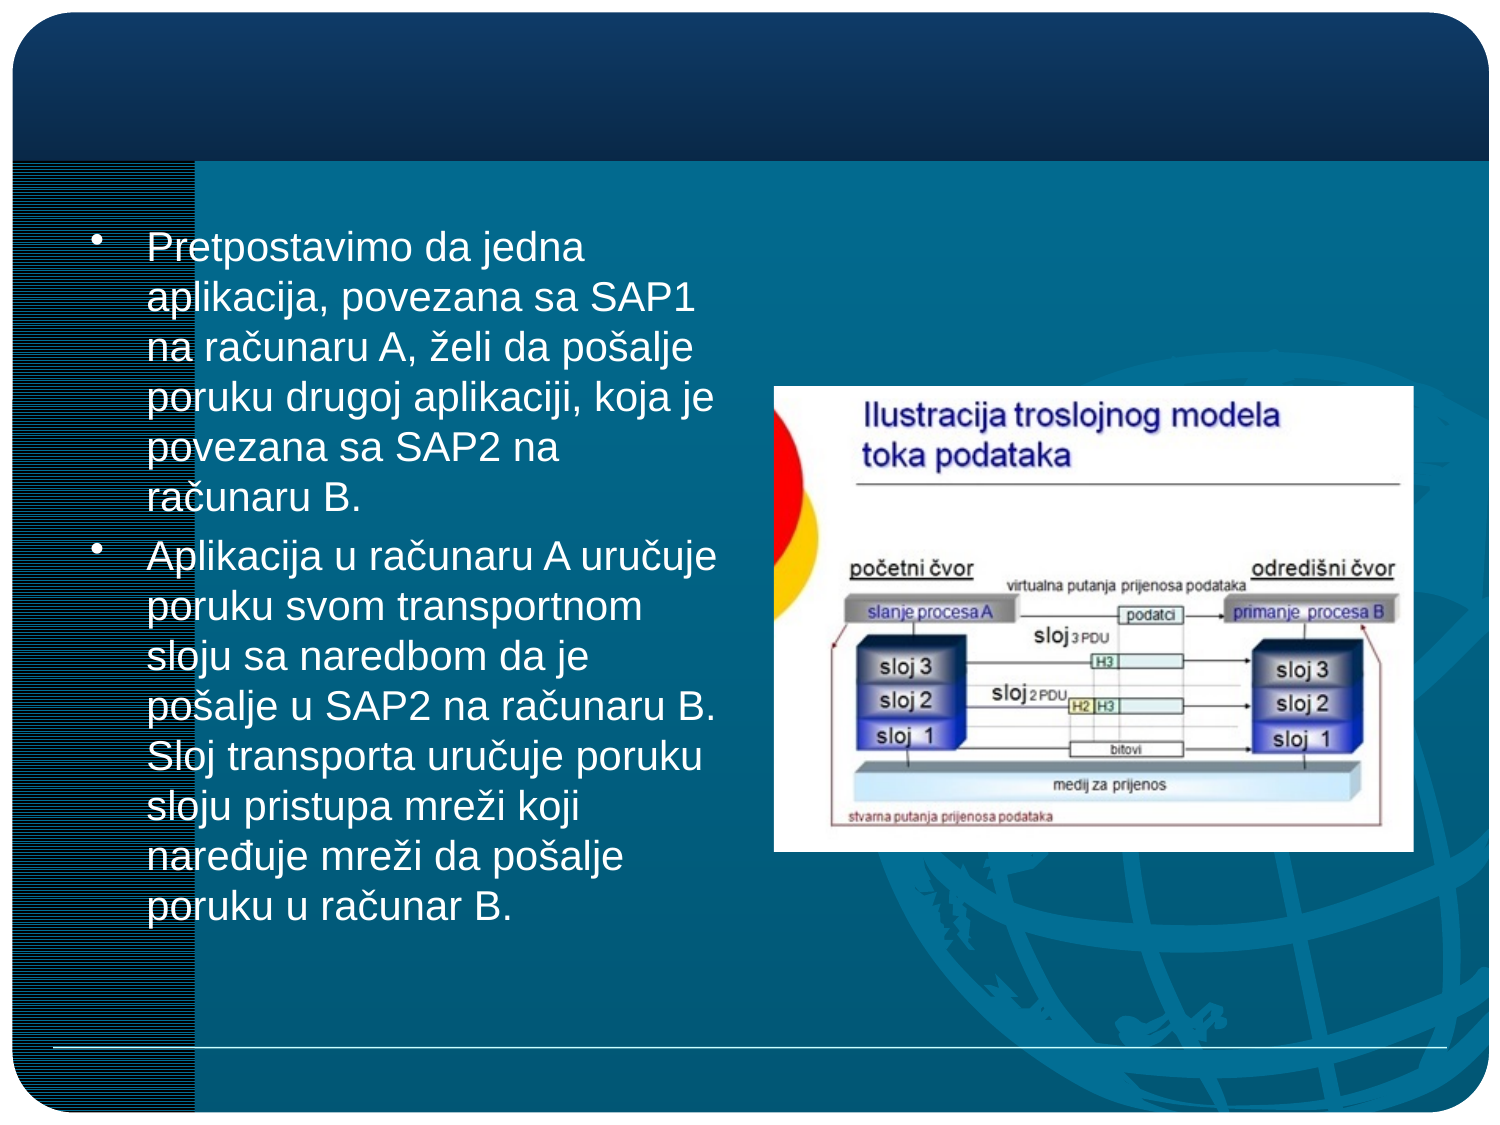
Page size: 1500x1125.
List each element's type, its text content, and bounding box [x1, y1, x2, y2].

list Pretpostavimo da jedna aplikacija, povezana sa SAP1 na računaru A, želi da pošalje poruku drugoj aplikaciji, koja je povezana sa SAP2 na računaru B. Aplikacija u računaru A uručuje poruku svom transportnom sloju sa naredbom da je pošalje u SAP2 na računaru B. Sloj transporta uručuje poruku sloju pristupa mreži koji naređuje mreži da pošalje poruku u računar B. [74, 212, 738, 1026]
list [773, 386, 1414, 852]
